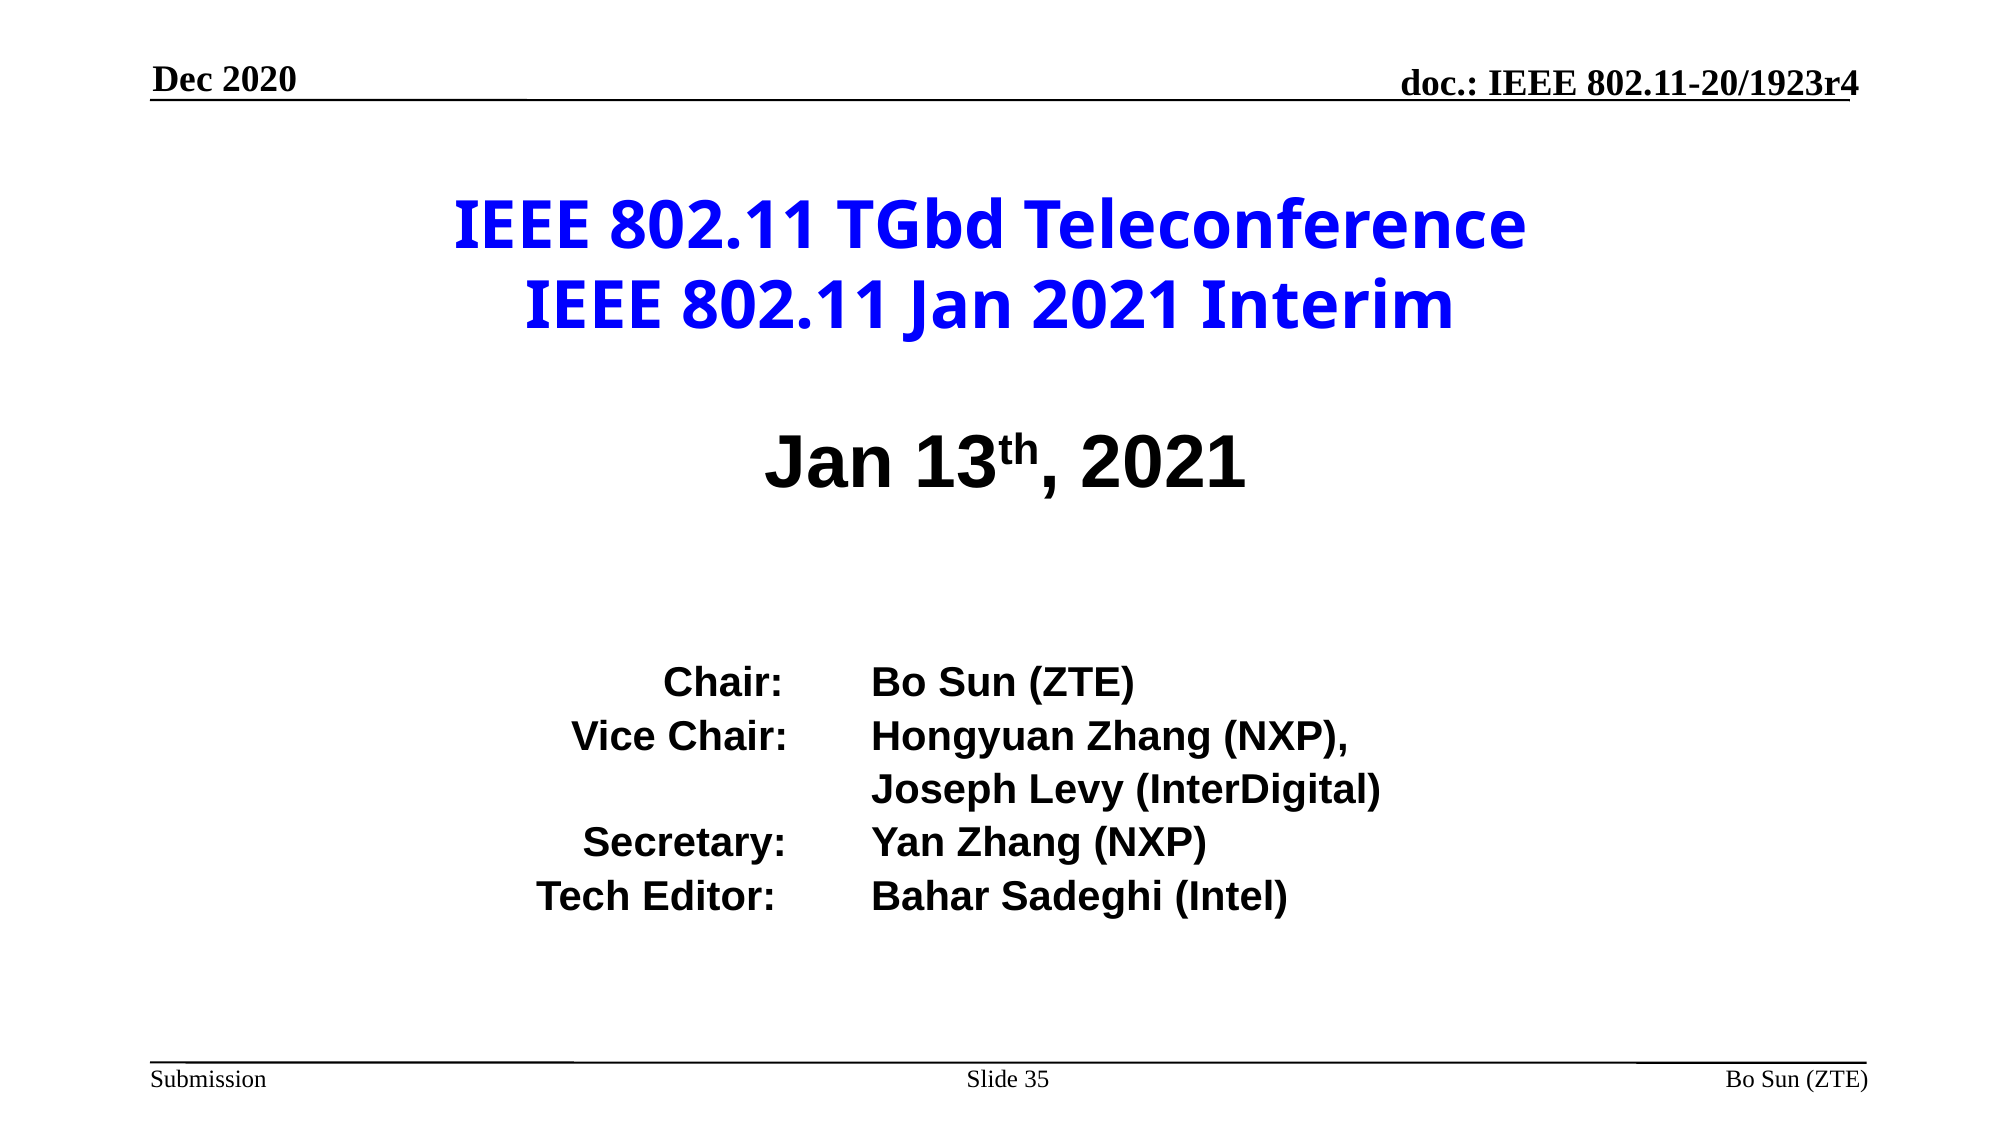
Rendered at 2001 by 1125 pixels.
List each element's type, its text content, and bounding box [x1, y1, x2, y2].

slide_number Slide 35 [949, 1061, 1067, 1123]
text_box IEEE 802.11 TGbd Teleconference IEEE 802.11 Jan 2021 Interim [288, 112, 1695, 413]
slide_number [152, 54, 563, 100]
footer Bo Sun (ZTE) [1171, 1061, 1869, 1093]
text_box Jan 13th, 2021 Chair: Bo Sun (ZTE) Vice Chair: Hongyuan Zhang (NXP), Joseph Levy (InterDigital) Secretary: Yan Zhang (NXP) Tech Editor: Bahar Sadeghi (Intel) [200, 349, 1813, 1027]
